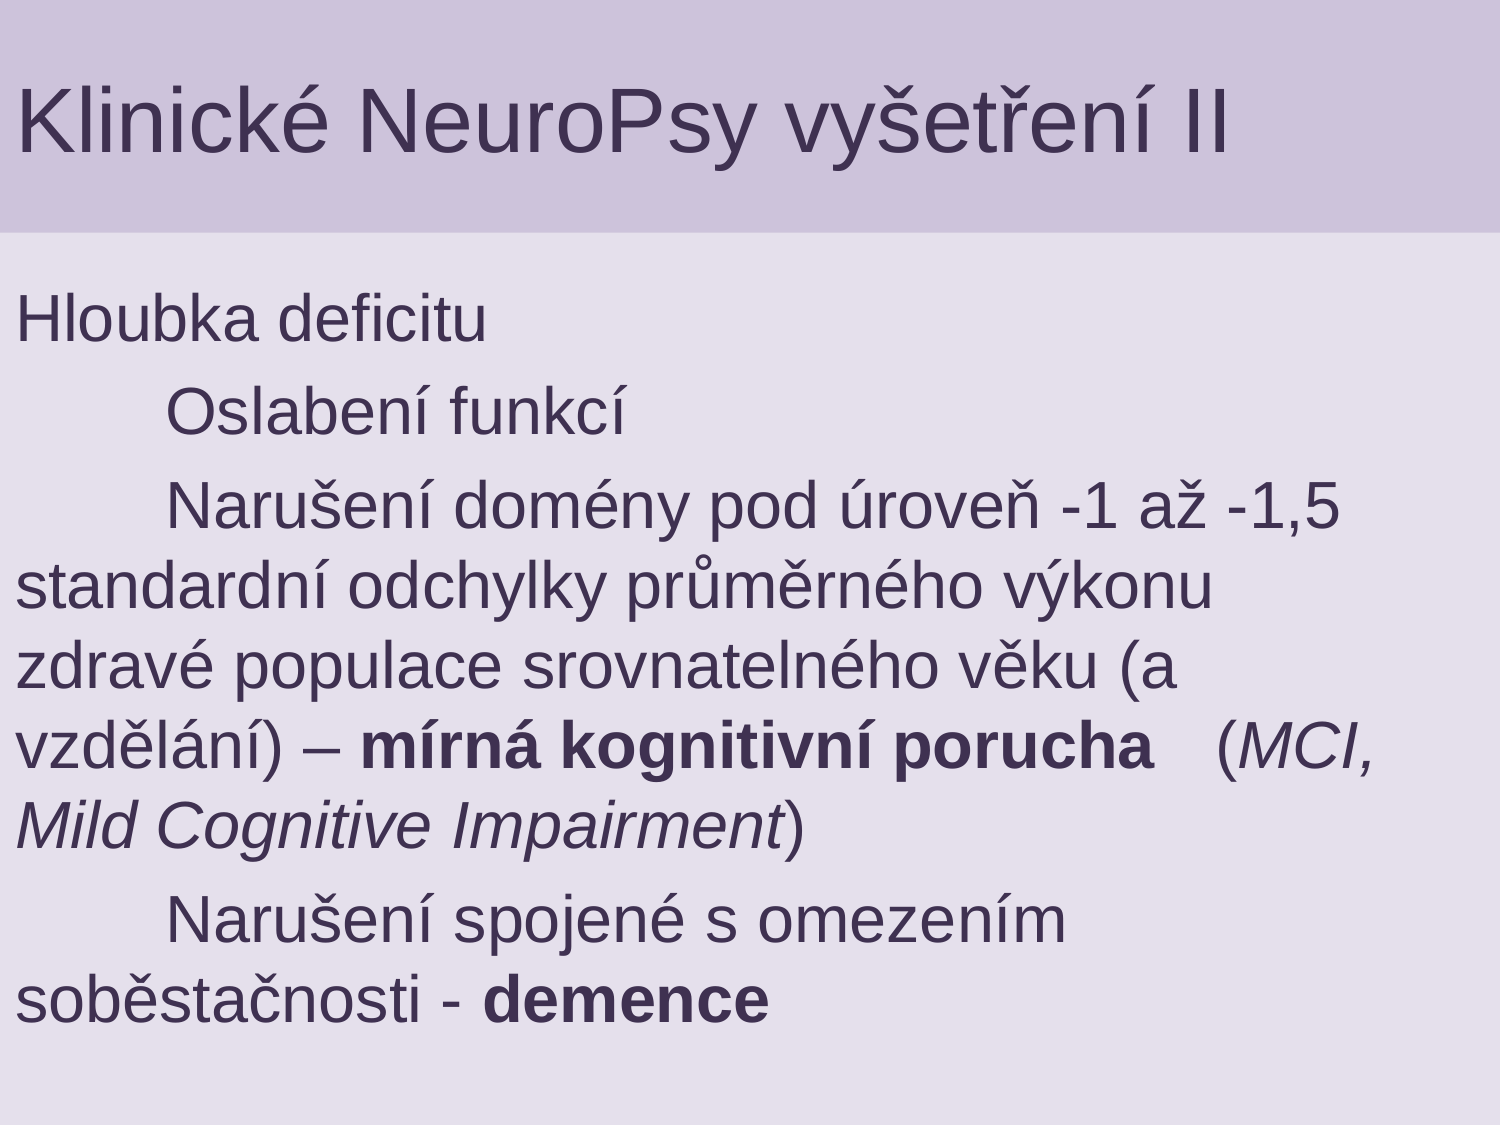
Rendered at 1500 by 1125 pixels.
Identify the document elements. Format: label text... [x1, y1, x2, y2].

title Klinické NeuroPsy vyšetření II [0, 0, 1500, 233]
list Hloubka deficitu Oslabení funkcí Narušení domény pod úroveň -1 až -1,5 standardní odchylky průměrného výkonu zdravé populace srovnatelného věku (a vzdělání) – mírná kognitivní porucha (MCI, Mild Cognitive Impairment) Narušení spojené s omezením soběstačnosti - demence [0, 267, 1500, 1125]
